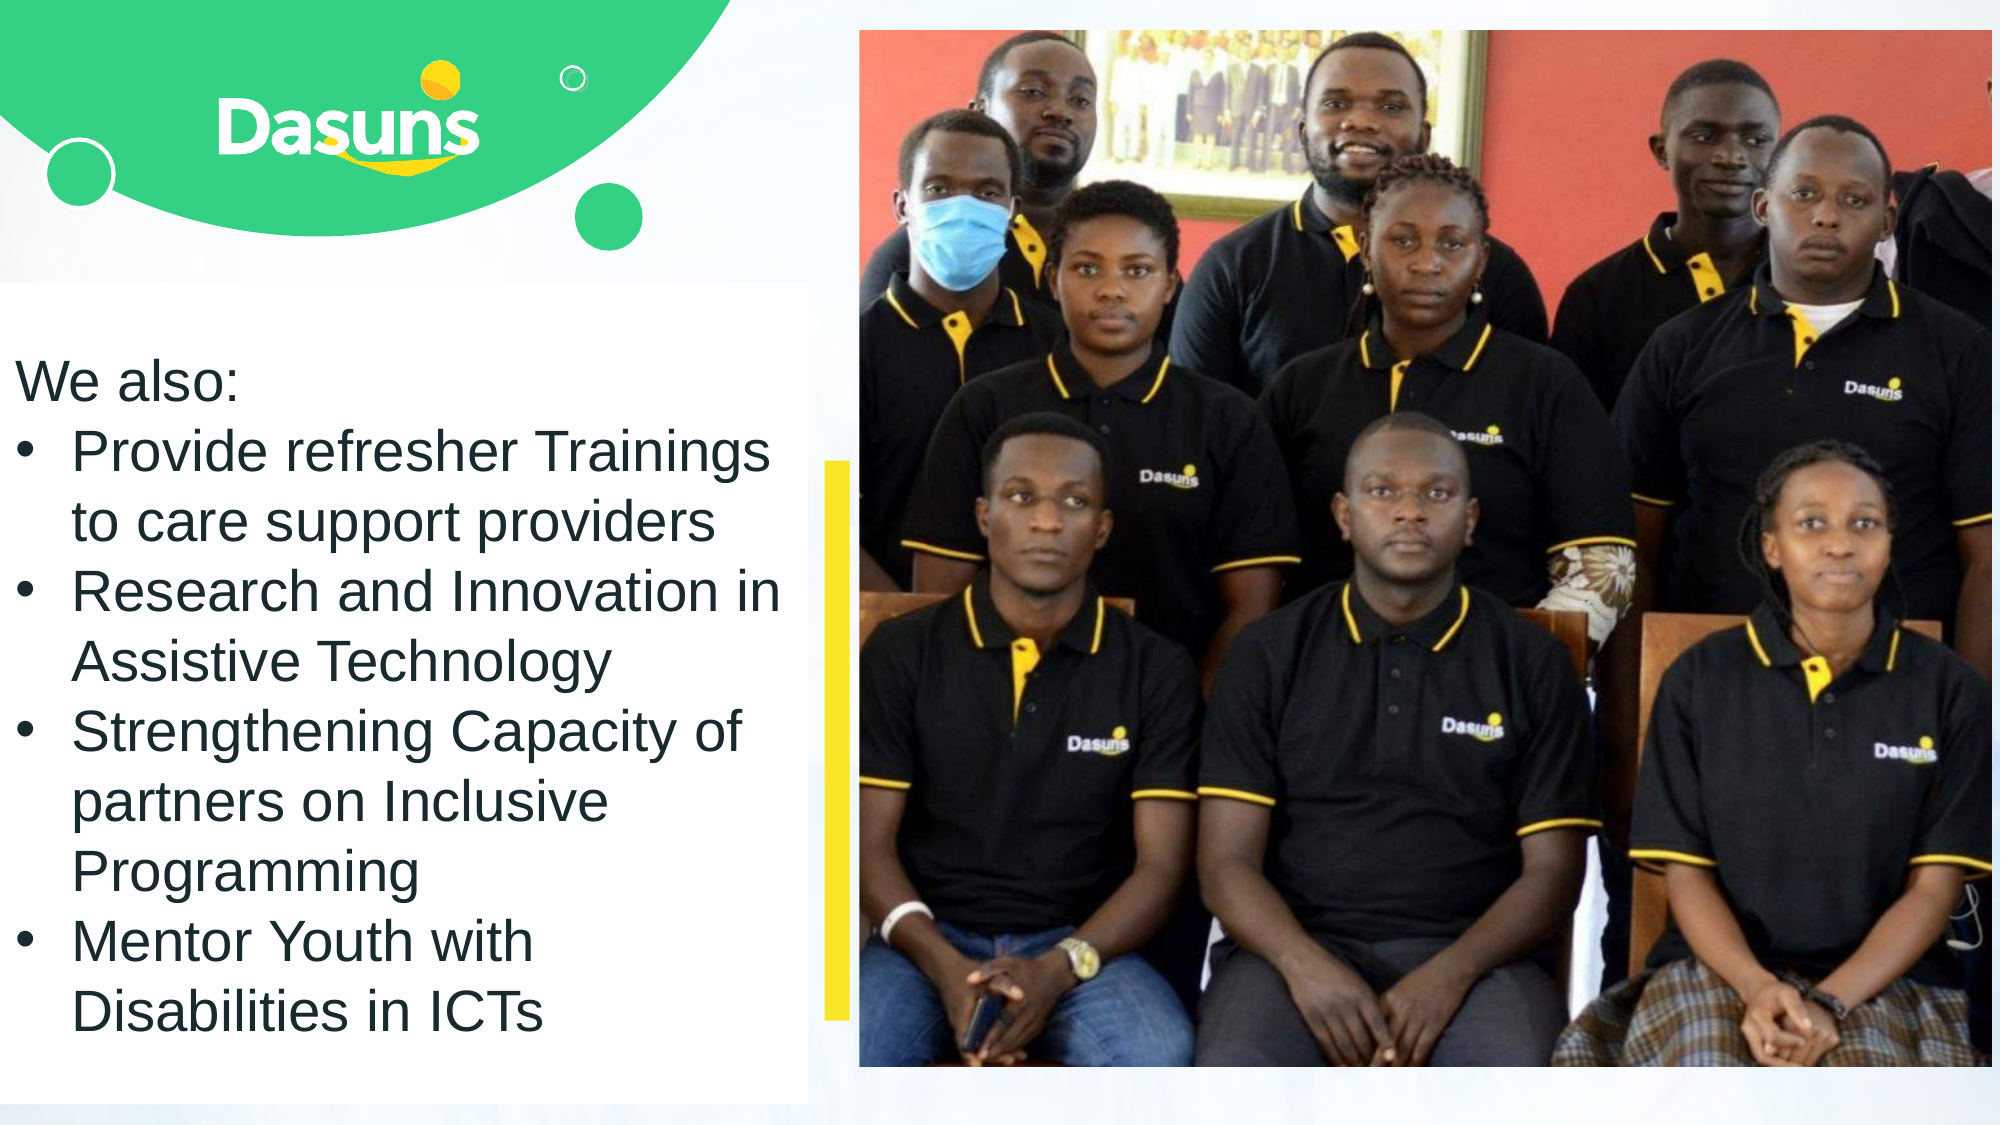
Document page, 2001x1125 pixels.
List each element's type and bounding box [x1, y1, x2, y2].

text_box [0, 0, 2000, 1125]
